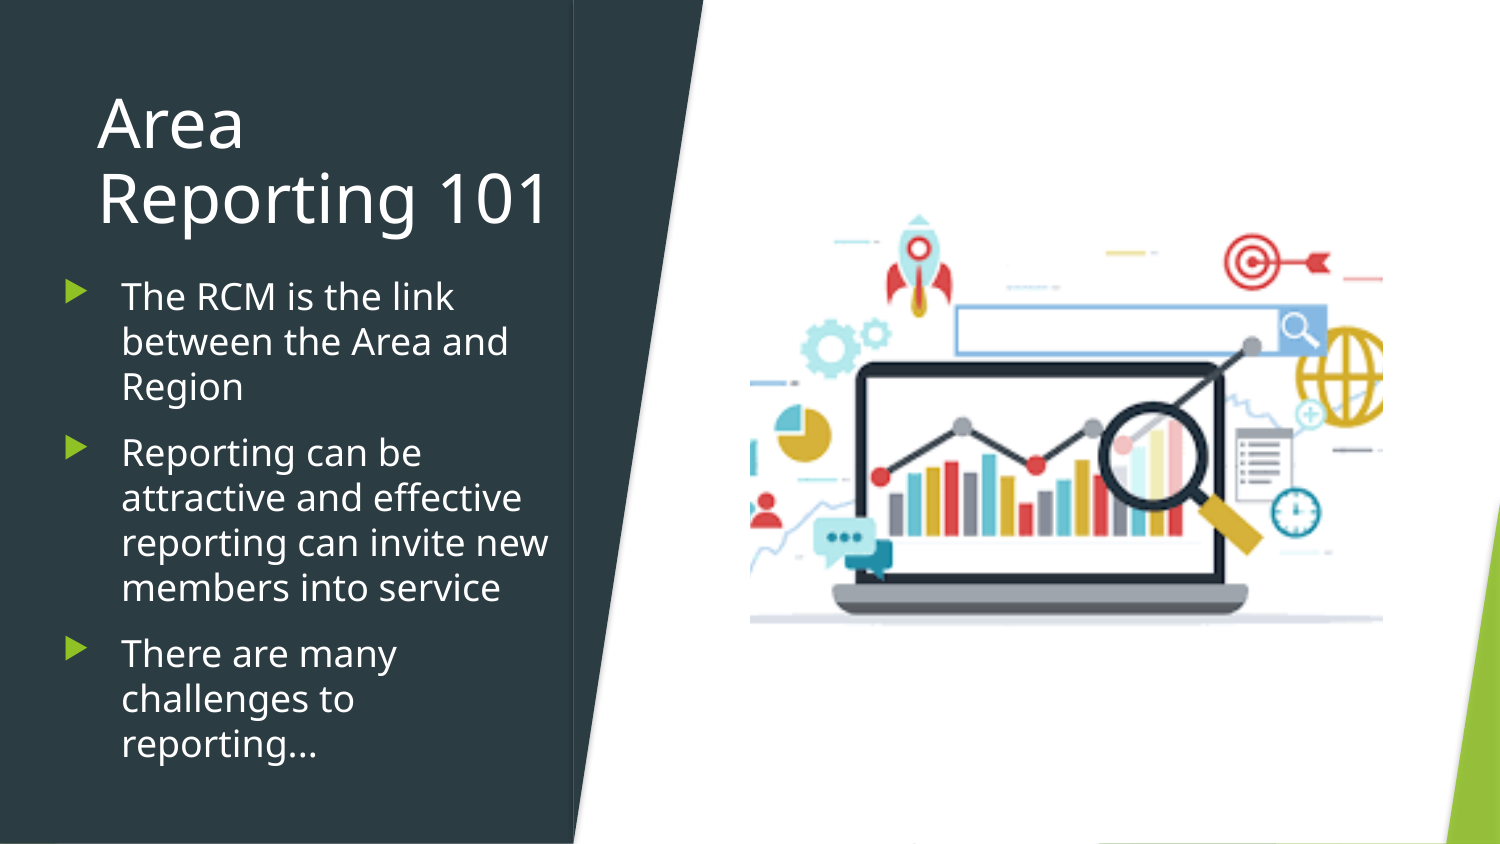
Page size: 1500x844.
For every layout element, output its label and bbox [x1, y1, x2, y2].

picture [749, 194, 1384, 649]
text_box [0, 0, 1500, 844]
